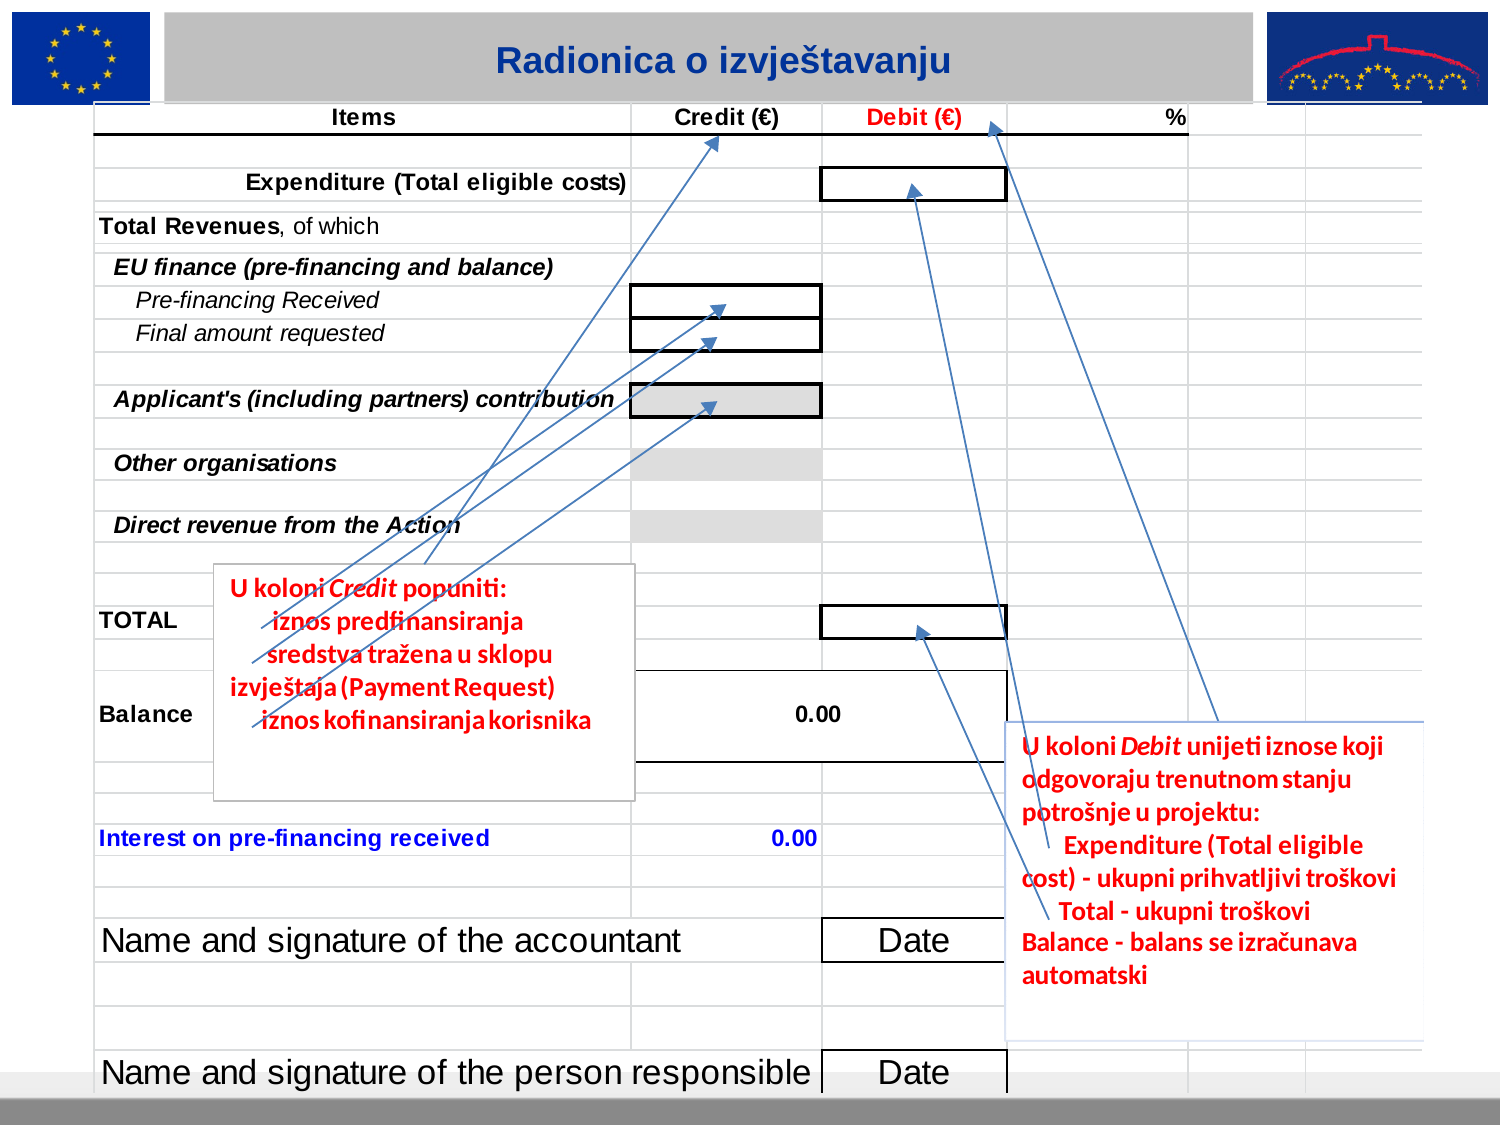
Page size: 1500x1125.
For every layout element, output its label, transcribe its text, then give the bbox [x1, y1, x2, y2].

picture [0, 12, 1500, 1125]
text_box Radionica o izvještavanju [480, 28, 968, 89]
